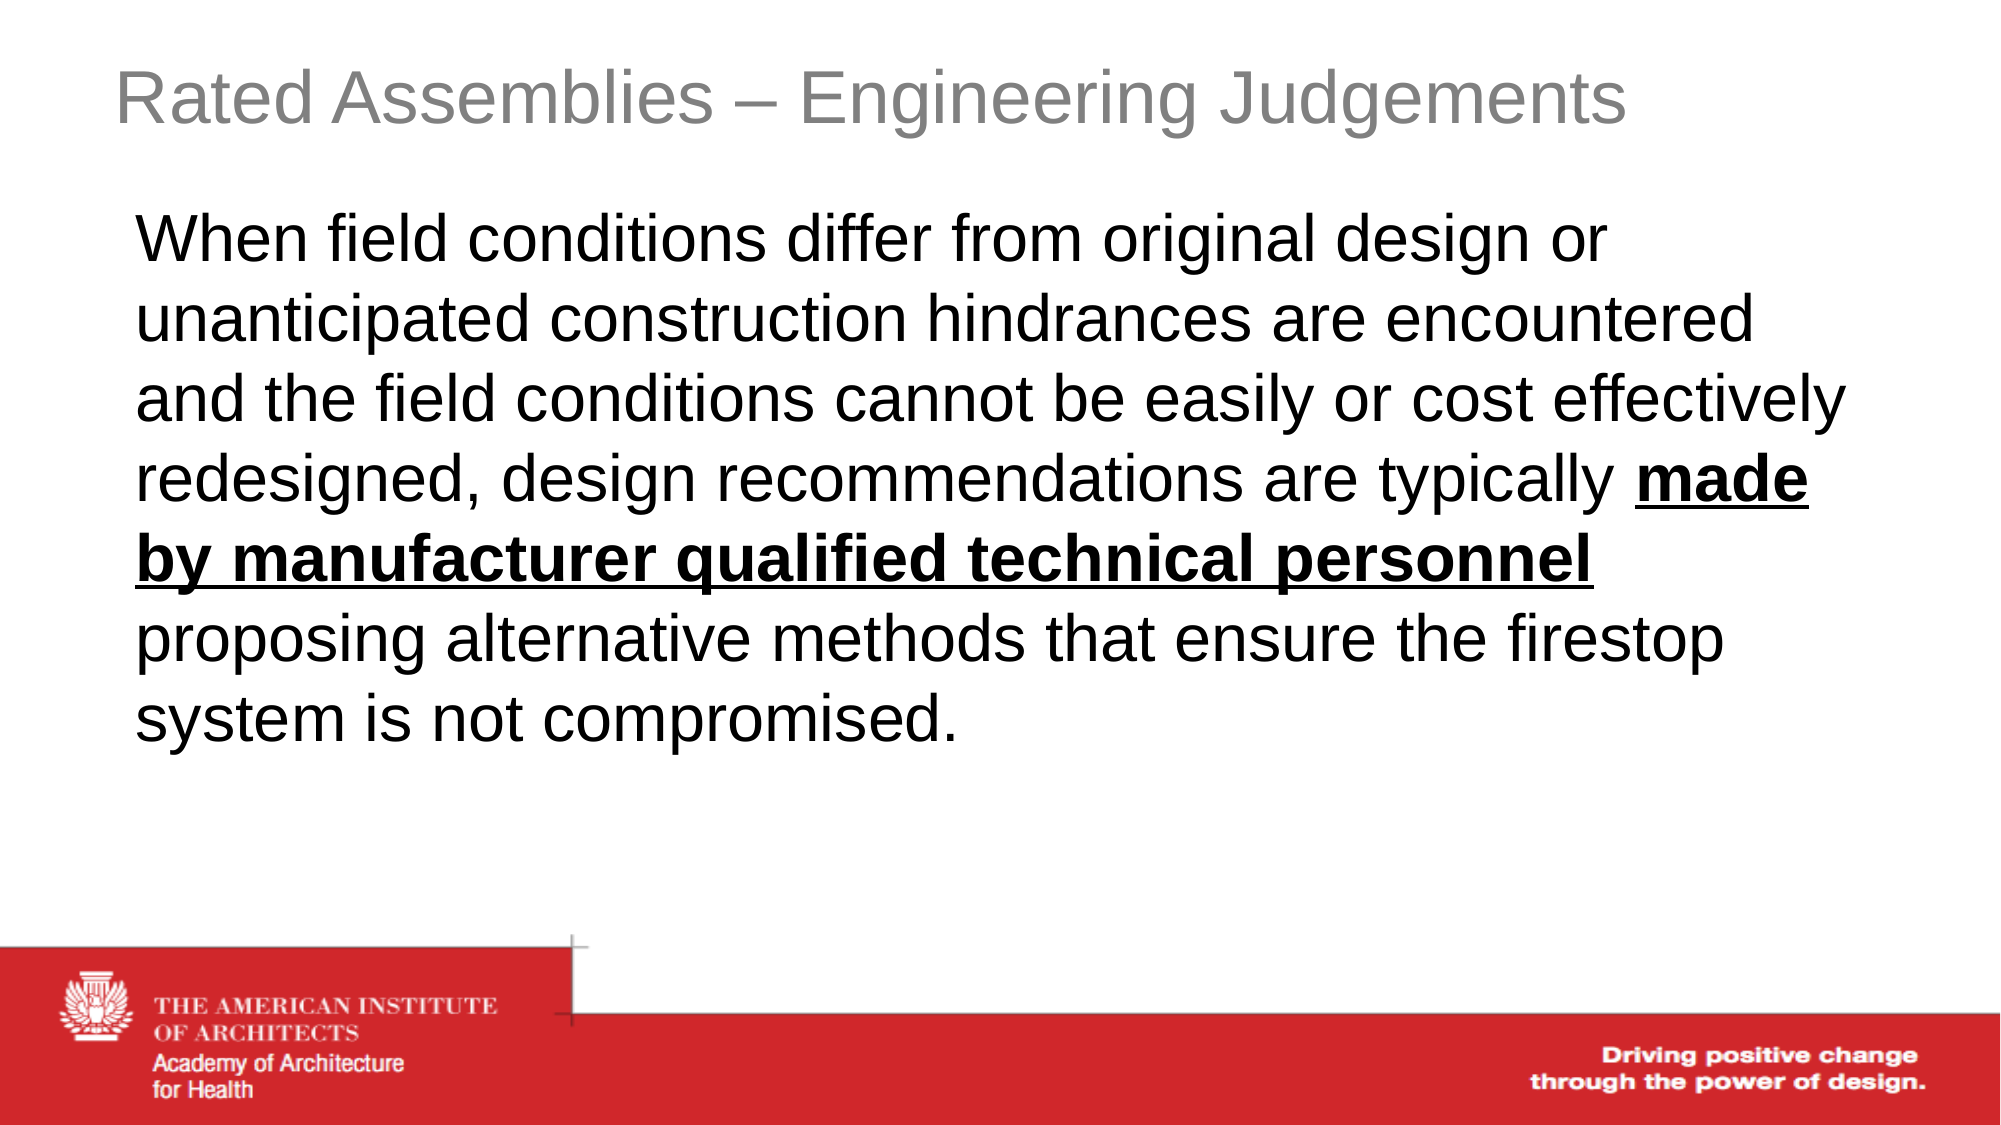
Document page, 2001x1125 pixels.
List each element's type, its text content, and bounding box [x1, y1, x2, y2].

title Rated Assemblies – Engineering Judgements [99, 0, 1900, 188]
picture [0, 905, 2001, 1125]
list When field conditions differ from original design or unanticipated construction hindrances are encountered and the field conditions cannot be easily or cost effectively redesigned, design recommendations are typically made by manufacturer qualified technical personnel proposing alternative methods that ensure the firestop system is not compromised. [120, 187, 1900, 776]
